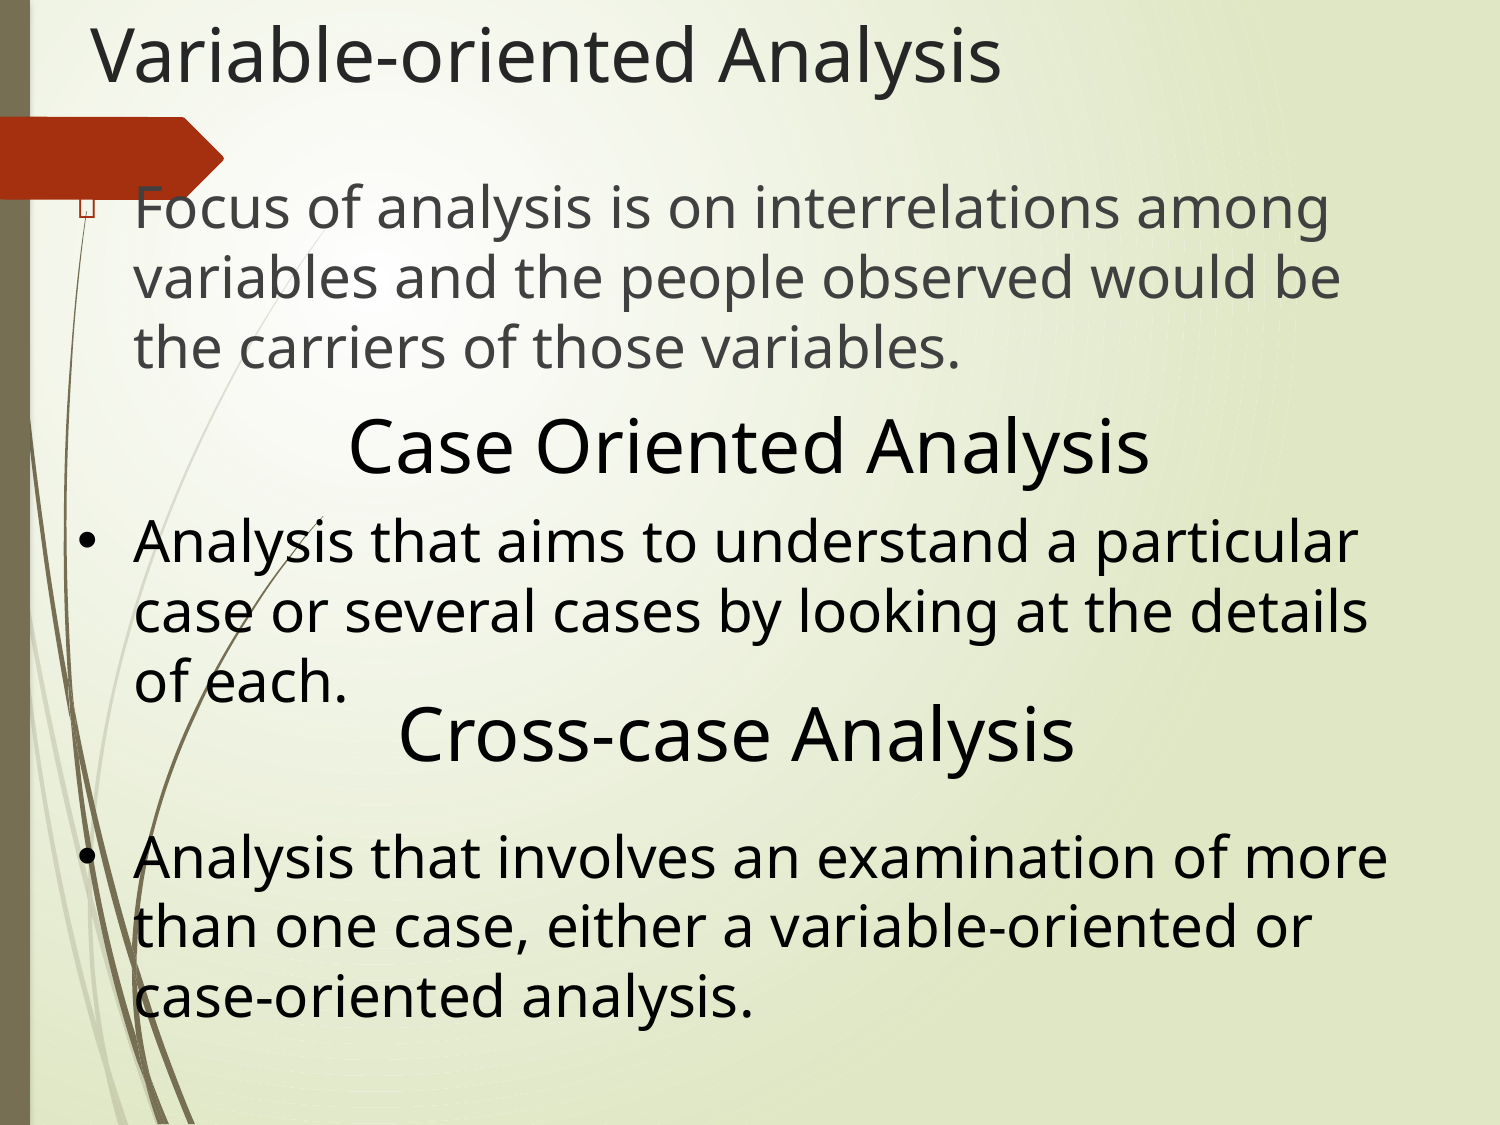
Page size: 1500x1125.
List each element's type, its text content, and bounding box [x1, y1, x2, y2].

text_box Cross-case Analysis [62, 637, 1413, 812]
text_box Analysis that aims to understand a particular case or several cases by looking at the details of each. [62, 496, 1413, 637]
title Variable-oriented Analysis [75, 0, 1425, 188]
list Focus of analysis is on interrelations among variables and the people observed would be the carriers of those variables. [62, 162, 1413, 450]
text_box Case Oriented Analysis [74, 350, 1425, 538]
text_box Analysis that involves an examination of more than one case, either a variable-oriented or case-oriented analysis. [62, 812, 1413, 1113]
